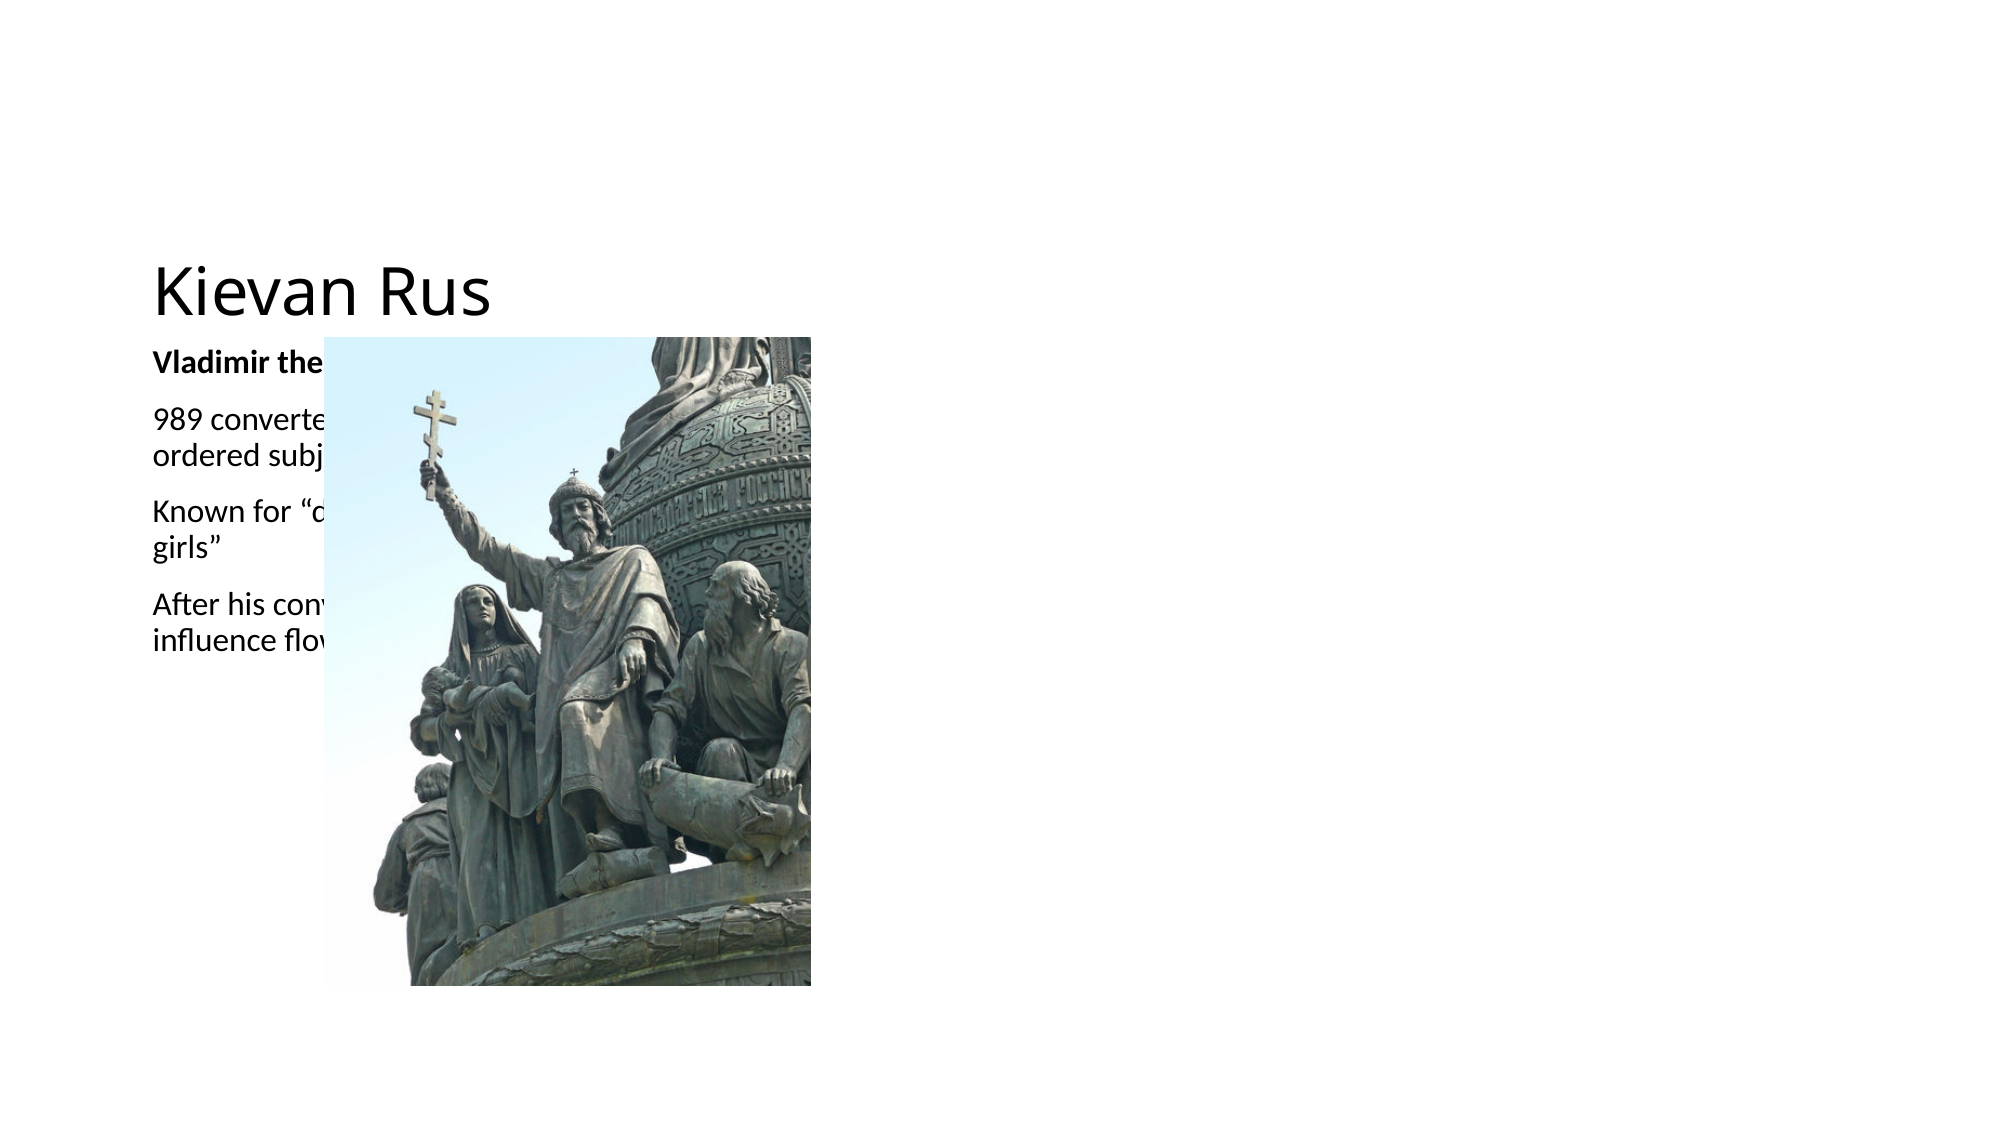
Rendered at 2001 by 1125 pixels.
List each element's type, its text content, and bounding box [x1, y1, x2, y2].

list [324, 337, 811, 986]
title Kievan Rus [137, 75, 783, 337]
list Vladimir the Great 989 converted to Orthodox Christianity and ordered subjects to follow Known for “drunkeness and a harem of 800 girls” After his conversion, see the Byzantine influence flow rapidly to Russia [137, 337, 324, 963]
